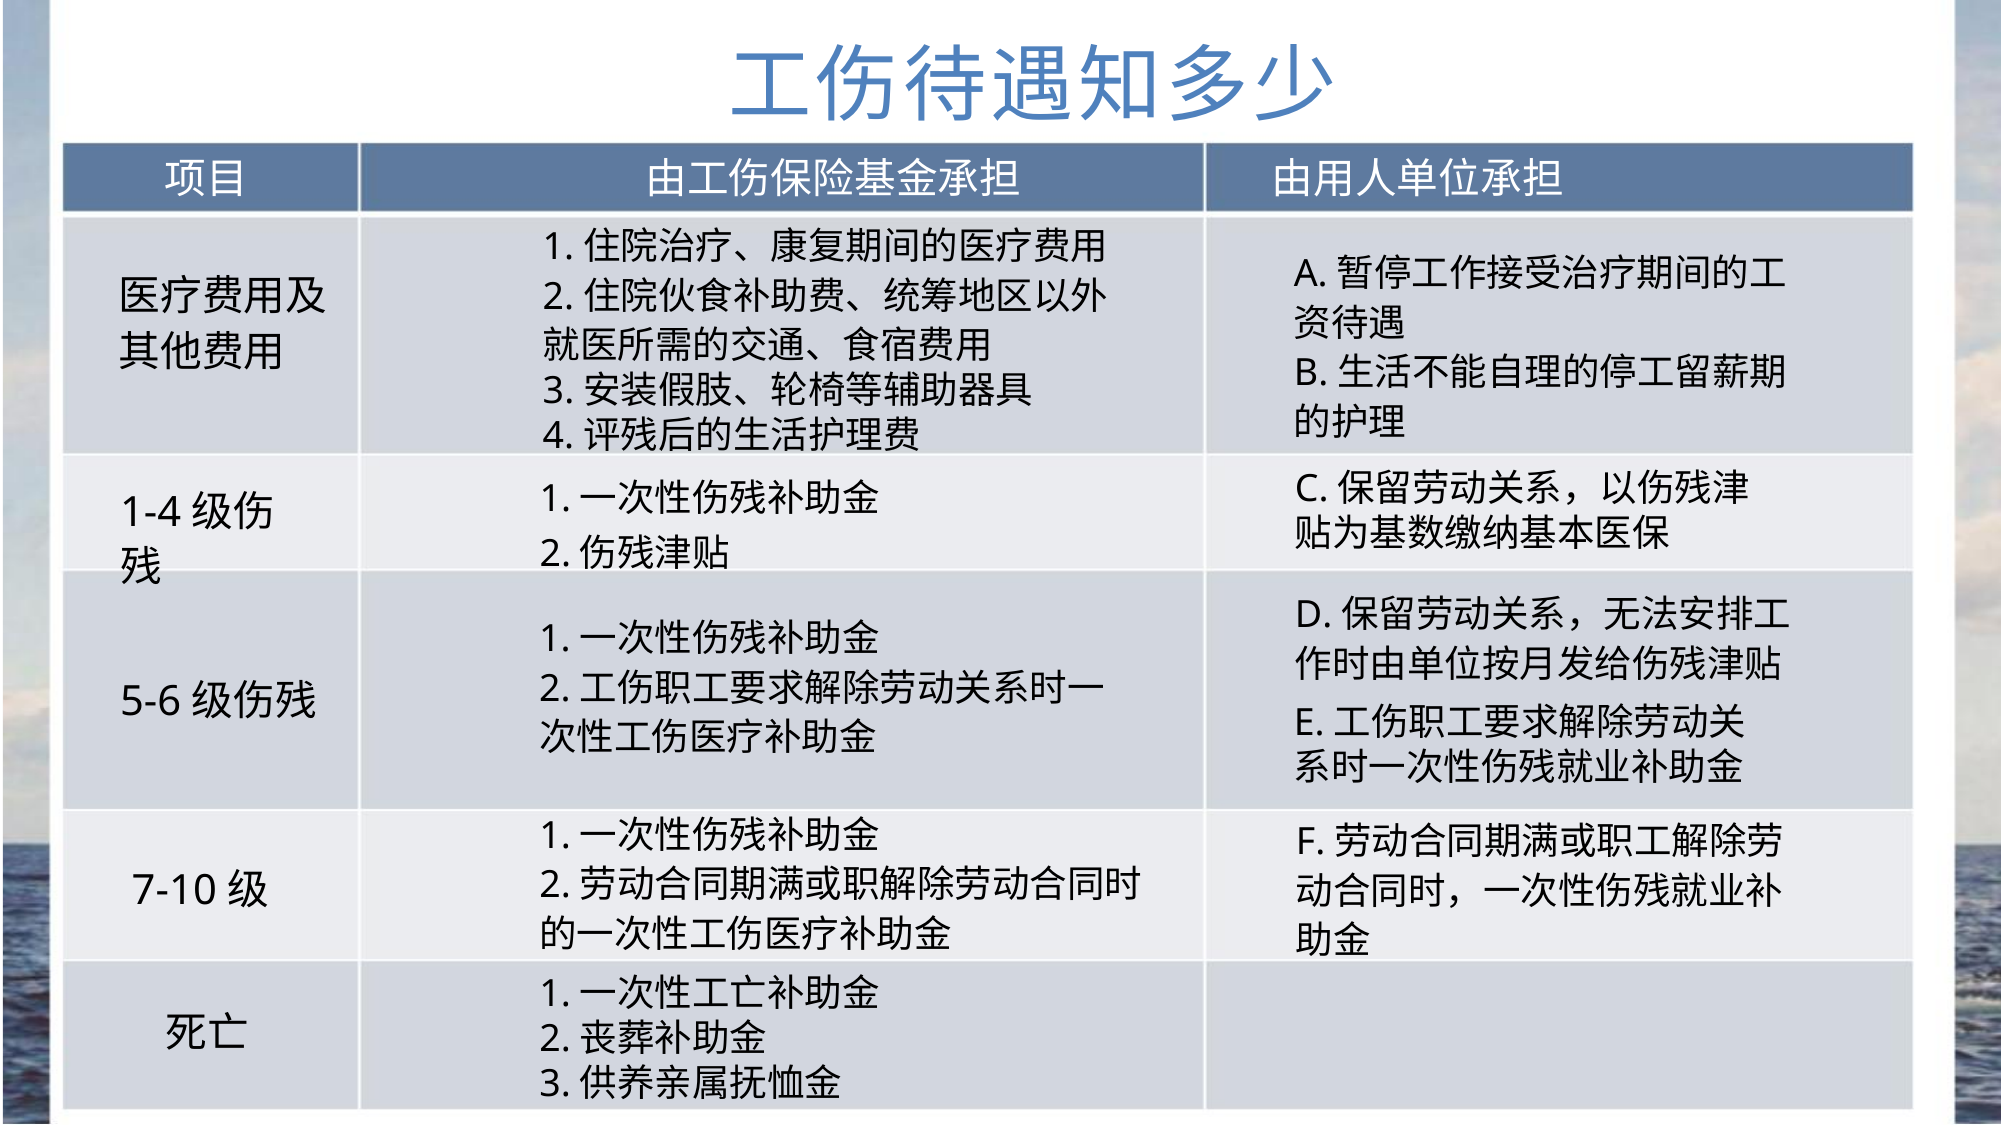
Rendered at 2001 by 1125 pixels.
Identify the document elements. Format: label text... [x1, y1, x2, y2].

text_box D.保留劳动关系，无法安排工作时由单位按月发给伤残津贴 [1294, 585, 1797, 735]
text_box F.劳动合同期满或职工解除劳动合同时，一次性伤残就业补助金 [1295, 812, 1794, 1061]
text_box 由用人单位承担 [1271, 146, 1589, 203]
text_box A.暂停工作接受治疗期间的工资待遇 B.生活不能自理的停工留薪期的护理 [1293, 244, 1794, 443]
text_box 工伤待遇知多少 [728, 21, 1362, 132]
text_box 死亡 [165, 1001, 275, 1057]
text_box 医疗费用及其他费用 [118, 264, 367, 375]
text_box 7-10级 [131, 857, 282, 913]
text_box [2, 0, 2001, 1125]
text_box 5-6级伤残 [119, 668, 320, 724]
text_box 1.住院治疗、康复期间的医疗费用2.住院伙食补助费、统筹地区以外就医所需的交通、食宿费用 3.安装假肢、轮椅等辅助器具 4.评残后的生活护理费 [542, 217, 1114, 456]
text_box 1.一次性伤残补助金 2.伤残津贴 [524, 456, 1132, 626]
text_box C.保留劳动关系，以伤残津 贴为基数缴纳基本医保 [1294, 459, 1797, 555]
text_box 1.一次性伤残补助金 2.工伤职工要求解除劳动关系时一次性工伤医疗补助金 [539, 626, 1110, 759]
text_box E.工伤职工要求解除劳动关 系时一次性伤残就业补助金 [1293, 693, 1794, 789]
text_box 由工伤保险基金承担 [645, 146, 1047, 203]
text_box 项目 [164, 146, 274, 203]
text_box 1.一次性伤残补助金 2.劳动合同期满或职解除劳动合同时的一次性工伤医疗补助金 [539, 806, 1155, 1005]
text_box 1-4级伤残 [119, 479, 313, 590]
text_box 1.一次性工亡补助金 2.丧葬补助金 3.供养亲属抚恤金 [539, 964, 923, 1104]
